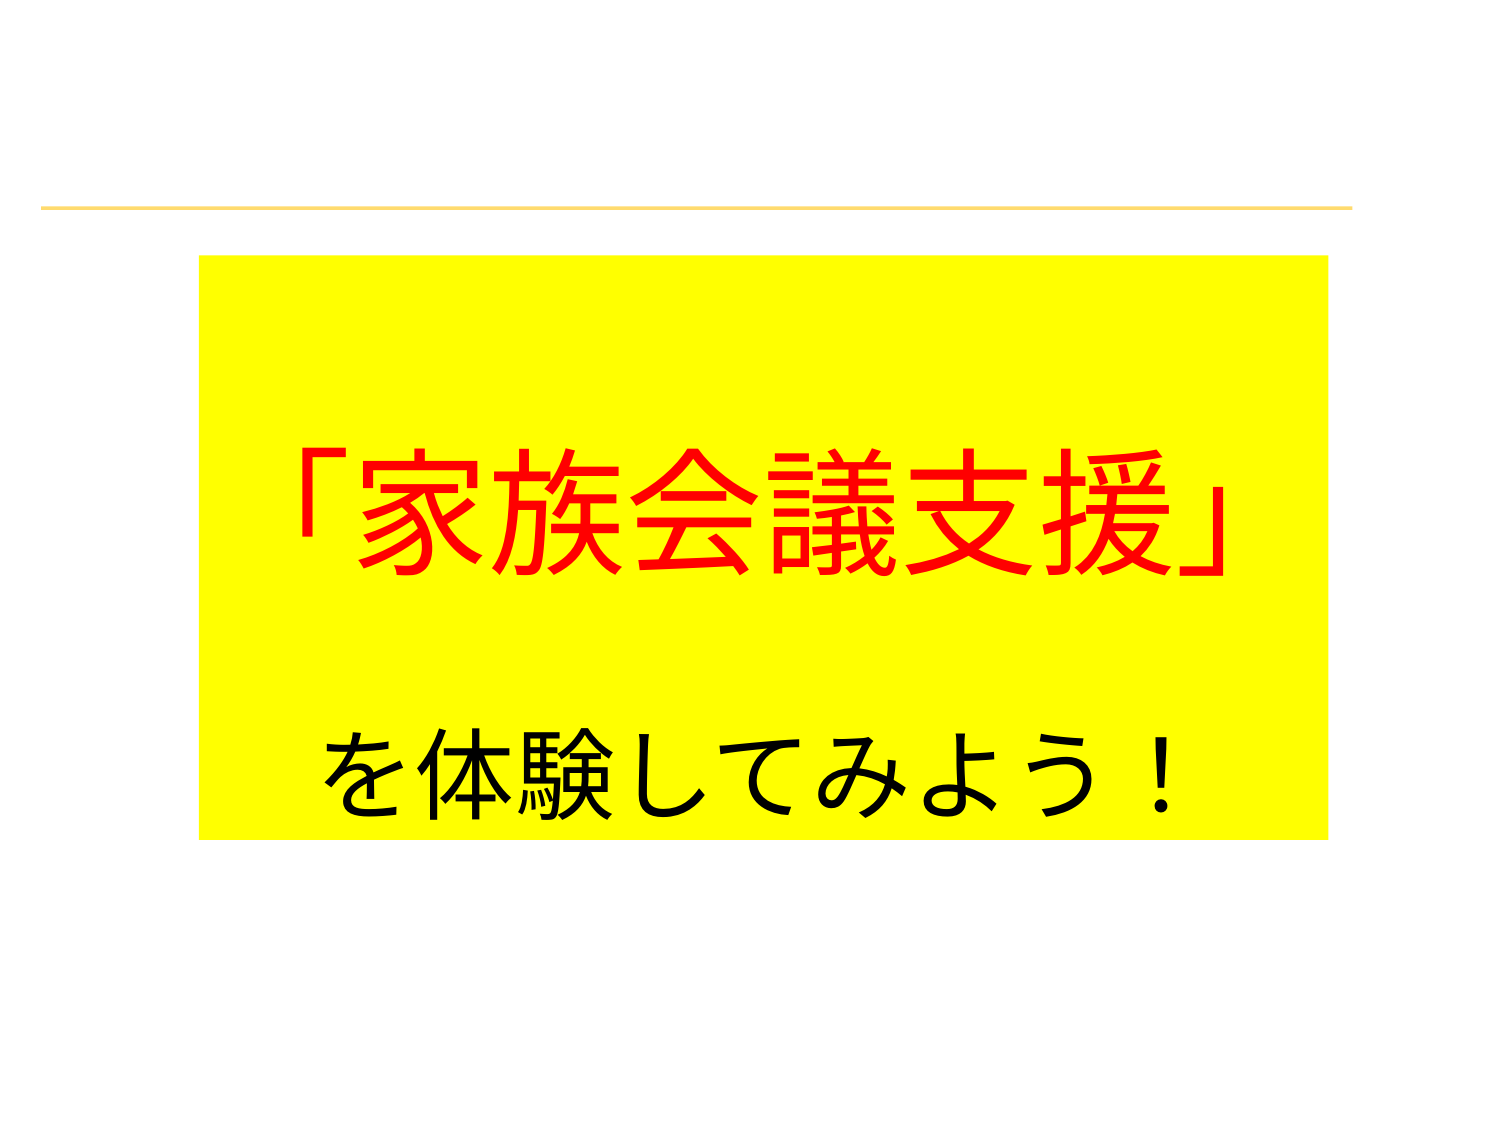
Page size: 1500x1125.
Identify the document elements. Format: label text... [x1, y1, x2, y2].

text_box 「家族会議支援」 を体験してみよう！ [198, 255, 1329, 840]
